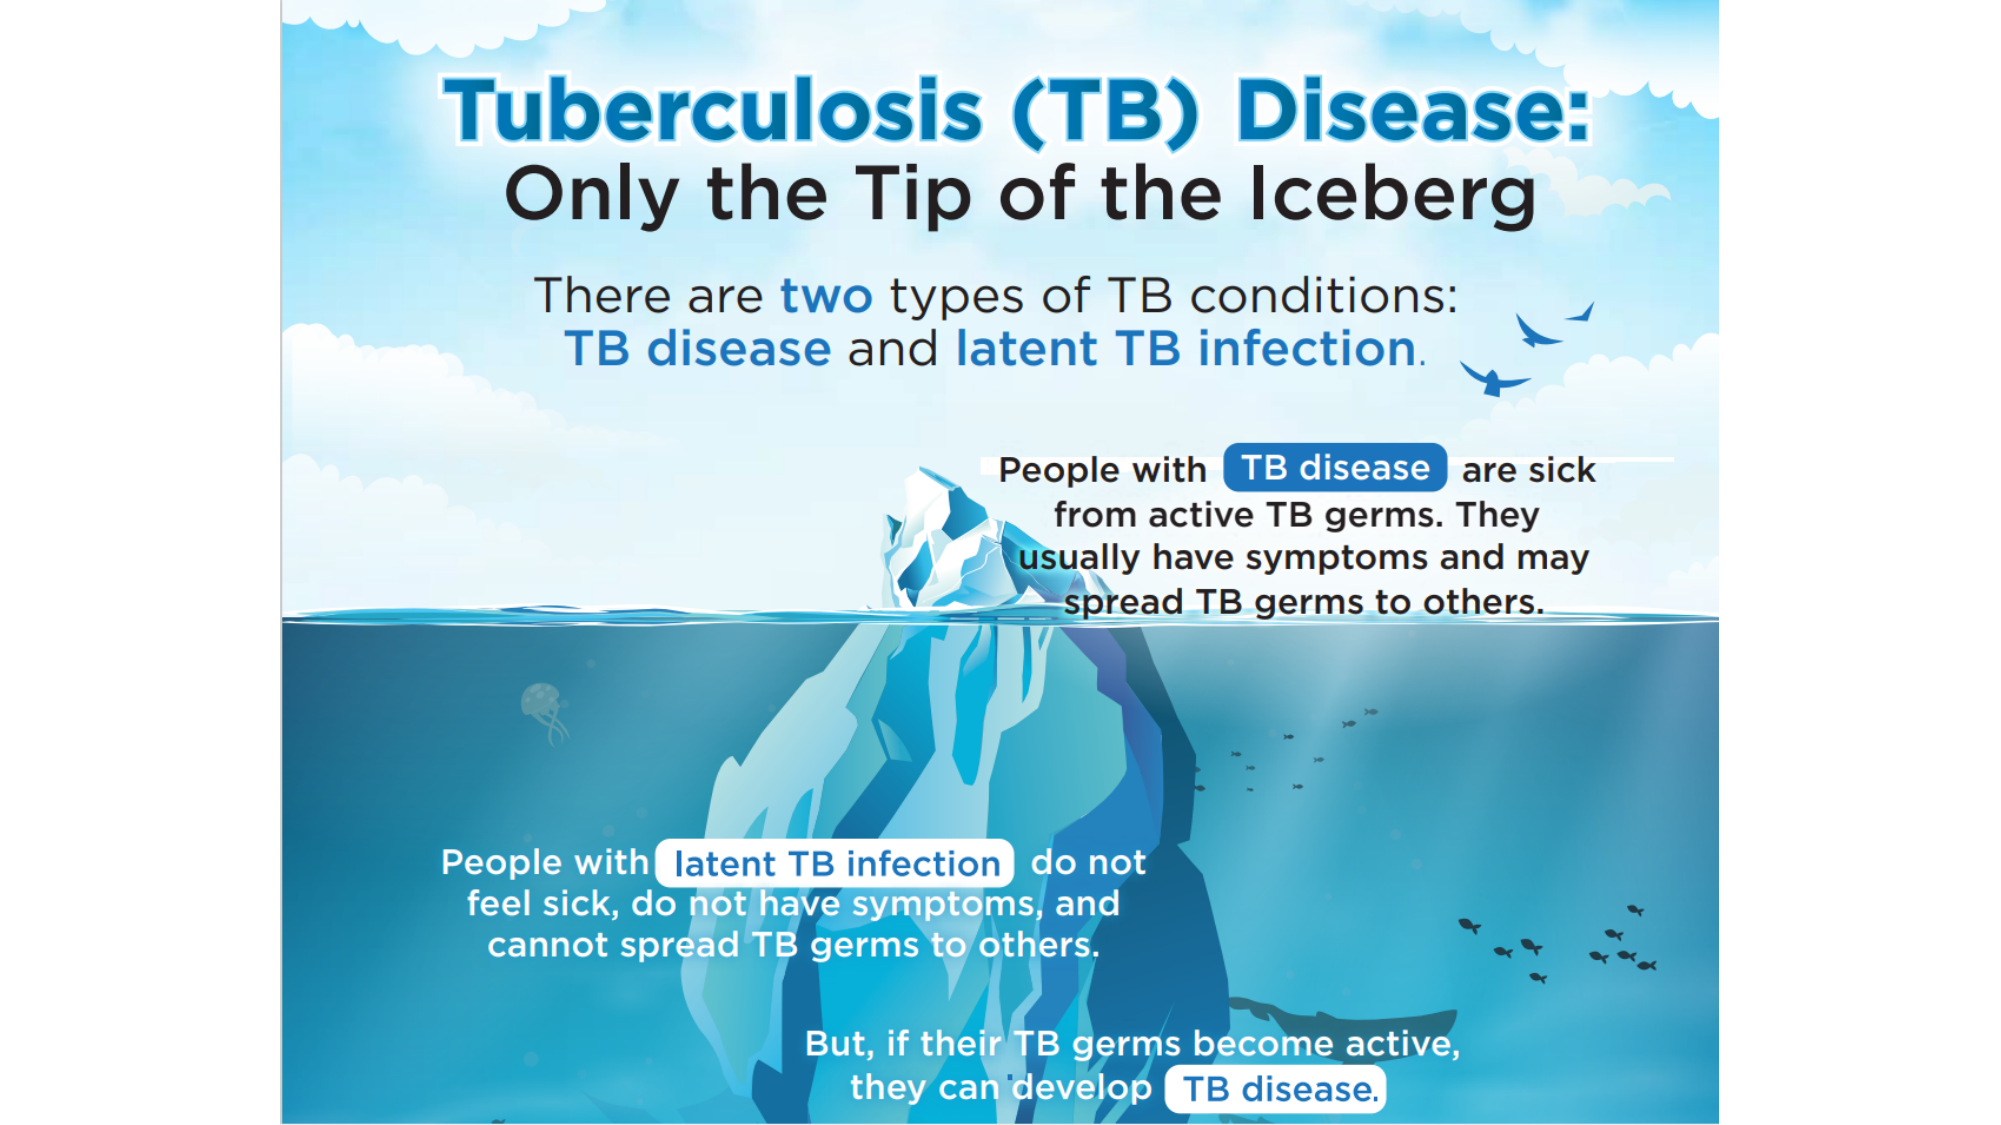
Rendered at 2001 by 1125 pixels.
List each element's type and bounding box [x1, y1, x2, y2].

picture [280, 0, 1720, 1125]
